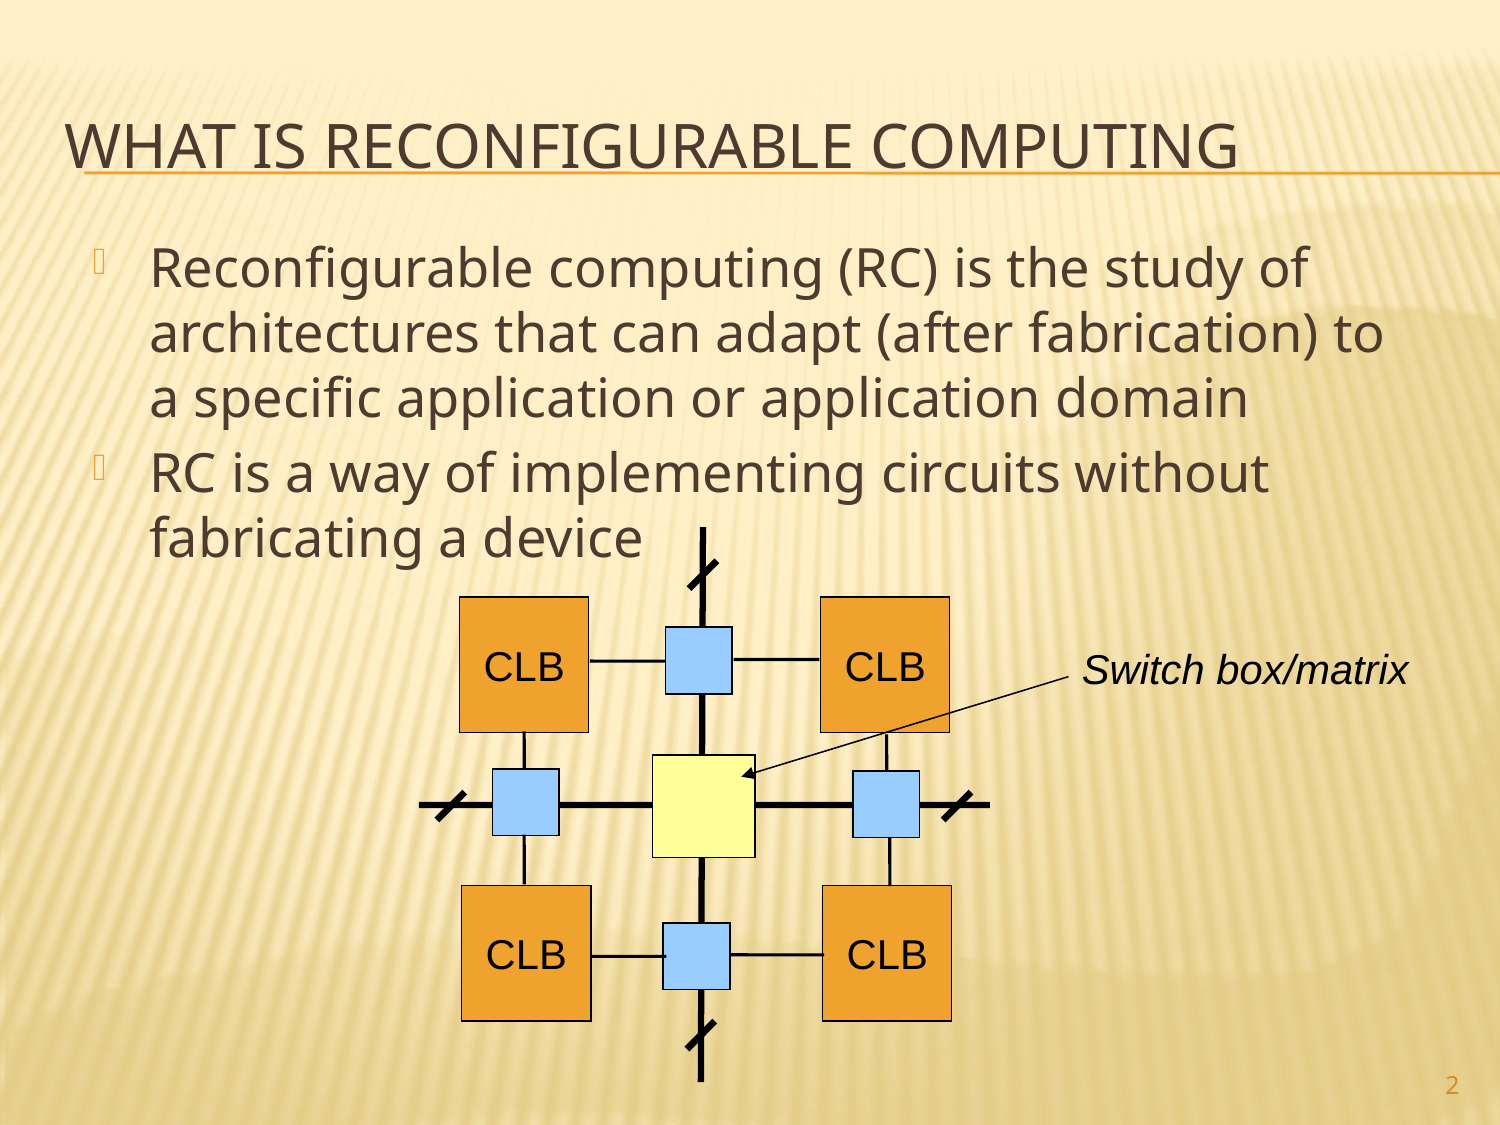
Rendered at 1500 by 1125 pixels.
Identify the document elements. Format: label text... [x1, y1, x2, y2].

list Reconfigurable computing (RC) is the study of architectures that can adapt (after fabrication) to a specific application or application domain RC is a way of implementing circuits without fabricating a device [78, 225, 1429, 969]
slide_number 2 [1350, 1061, 1475, 1103]
text_box Switch box/matrix [1067, 635, 1436, 700]
text_box CLB [822, 885, 952, 1021]
text_box [663, 923, 730, 990]
text_box [741, 676, 1069, 779]
title What is Reconfigurable Computing [50, 75, 1475, 213]
text_box [665, 627, 732, 694]
text_box [852, 770, 920, 838]
text_box CLB [461, 885, 591, 1021]
text_box [652, 755, 756, 858]
text_box CLB [459, 596, 589, 733]
text_box [492, 768, 560, 836]
text_box CLB [820, 596, 950, 733]
